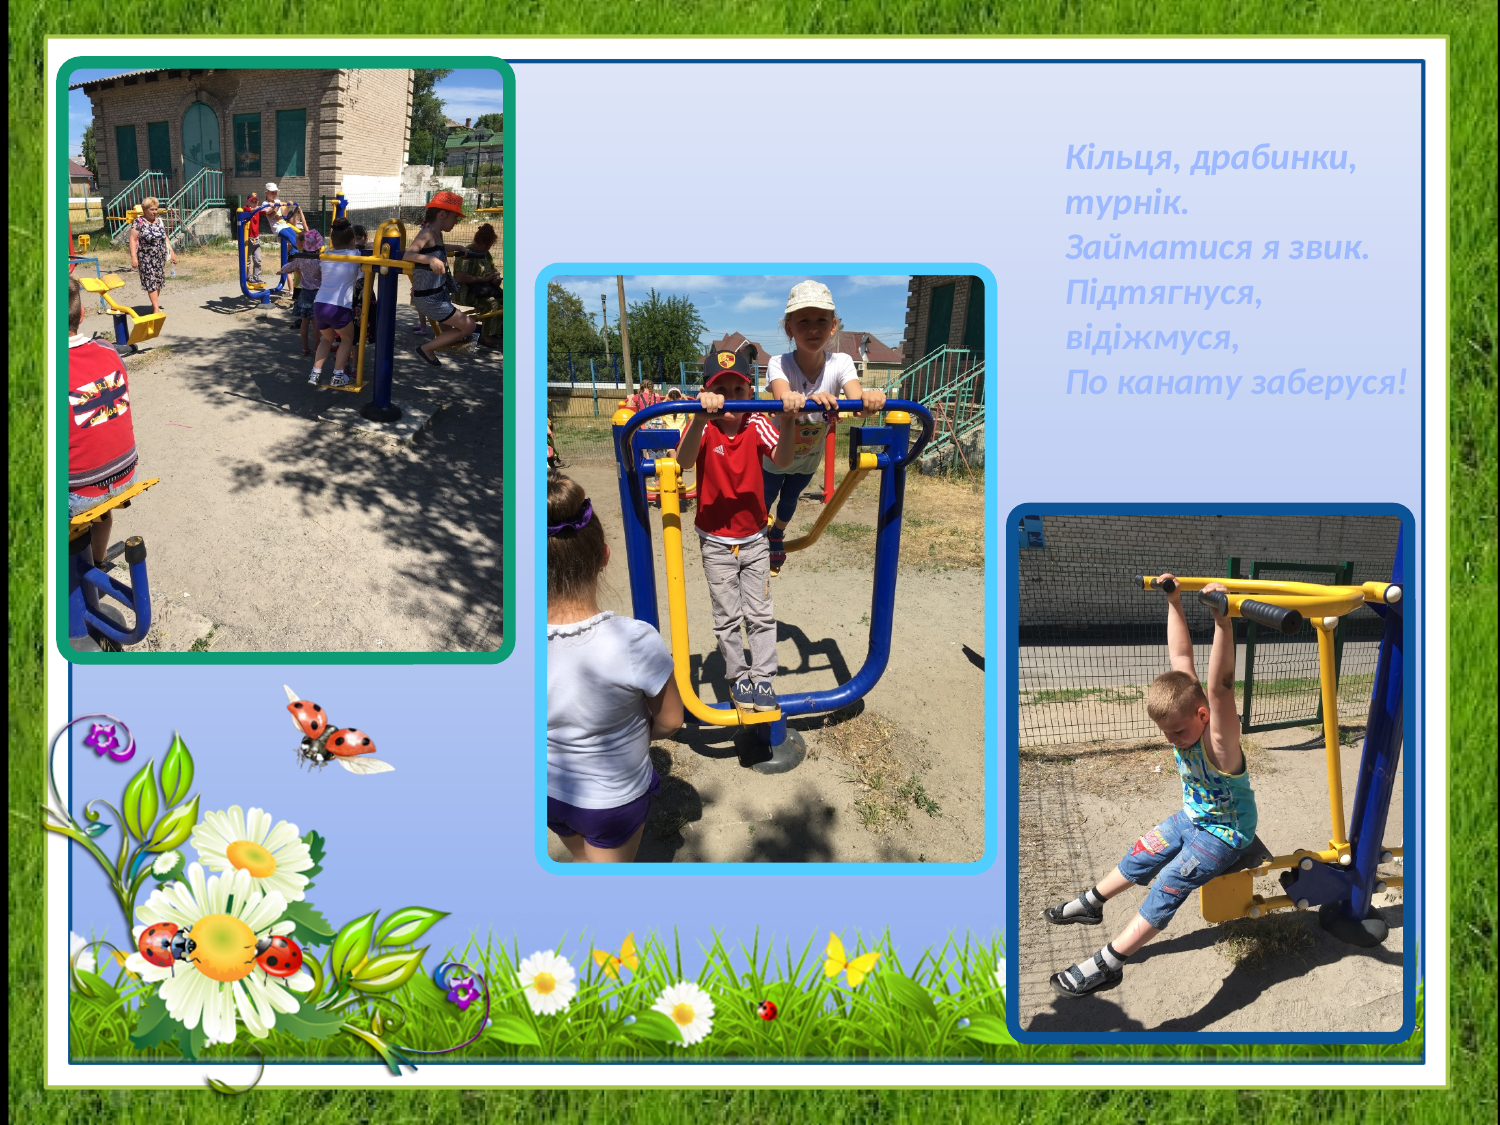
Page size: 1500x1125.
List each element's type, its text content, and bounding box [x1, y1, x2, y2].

text_box Кільця, драбинки, турнік. Займатися я звик. Підтягнуся, відіжмуся, По канату заберуся! [1049, 124, 1425, 410]
picture [0, 0, 1500, 1125]
